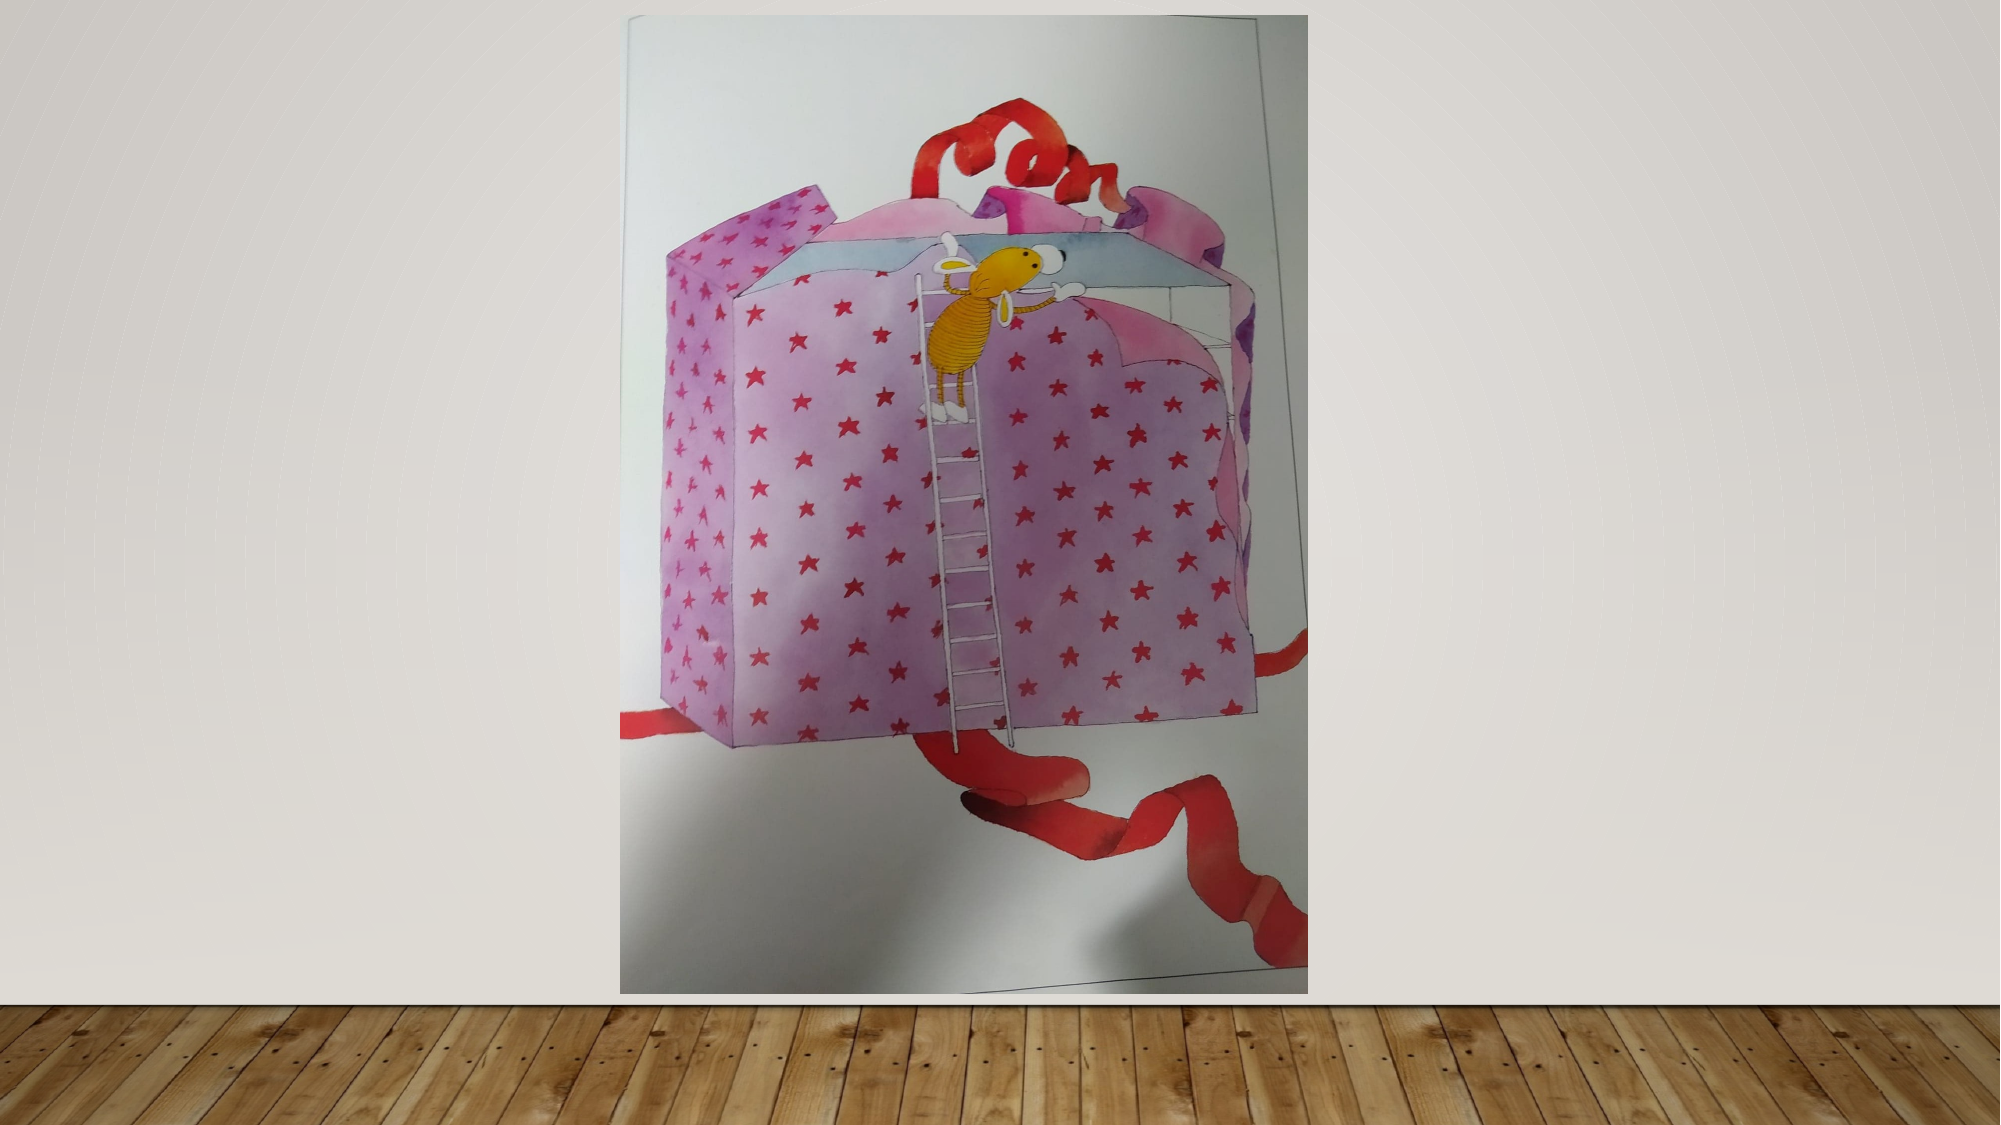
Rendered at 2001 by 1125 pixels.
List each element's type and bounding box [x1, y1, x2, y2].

picture [0, 1005, 2000, 1125]
picture [620, 15, 1308, 994]
